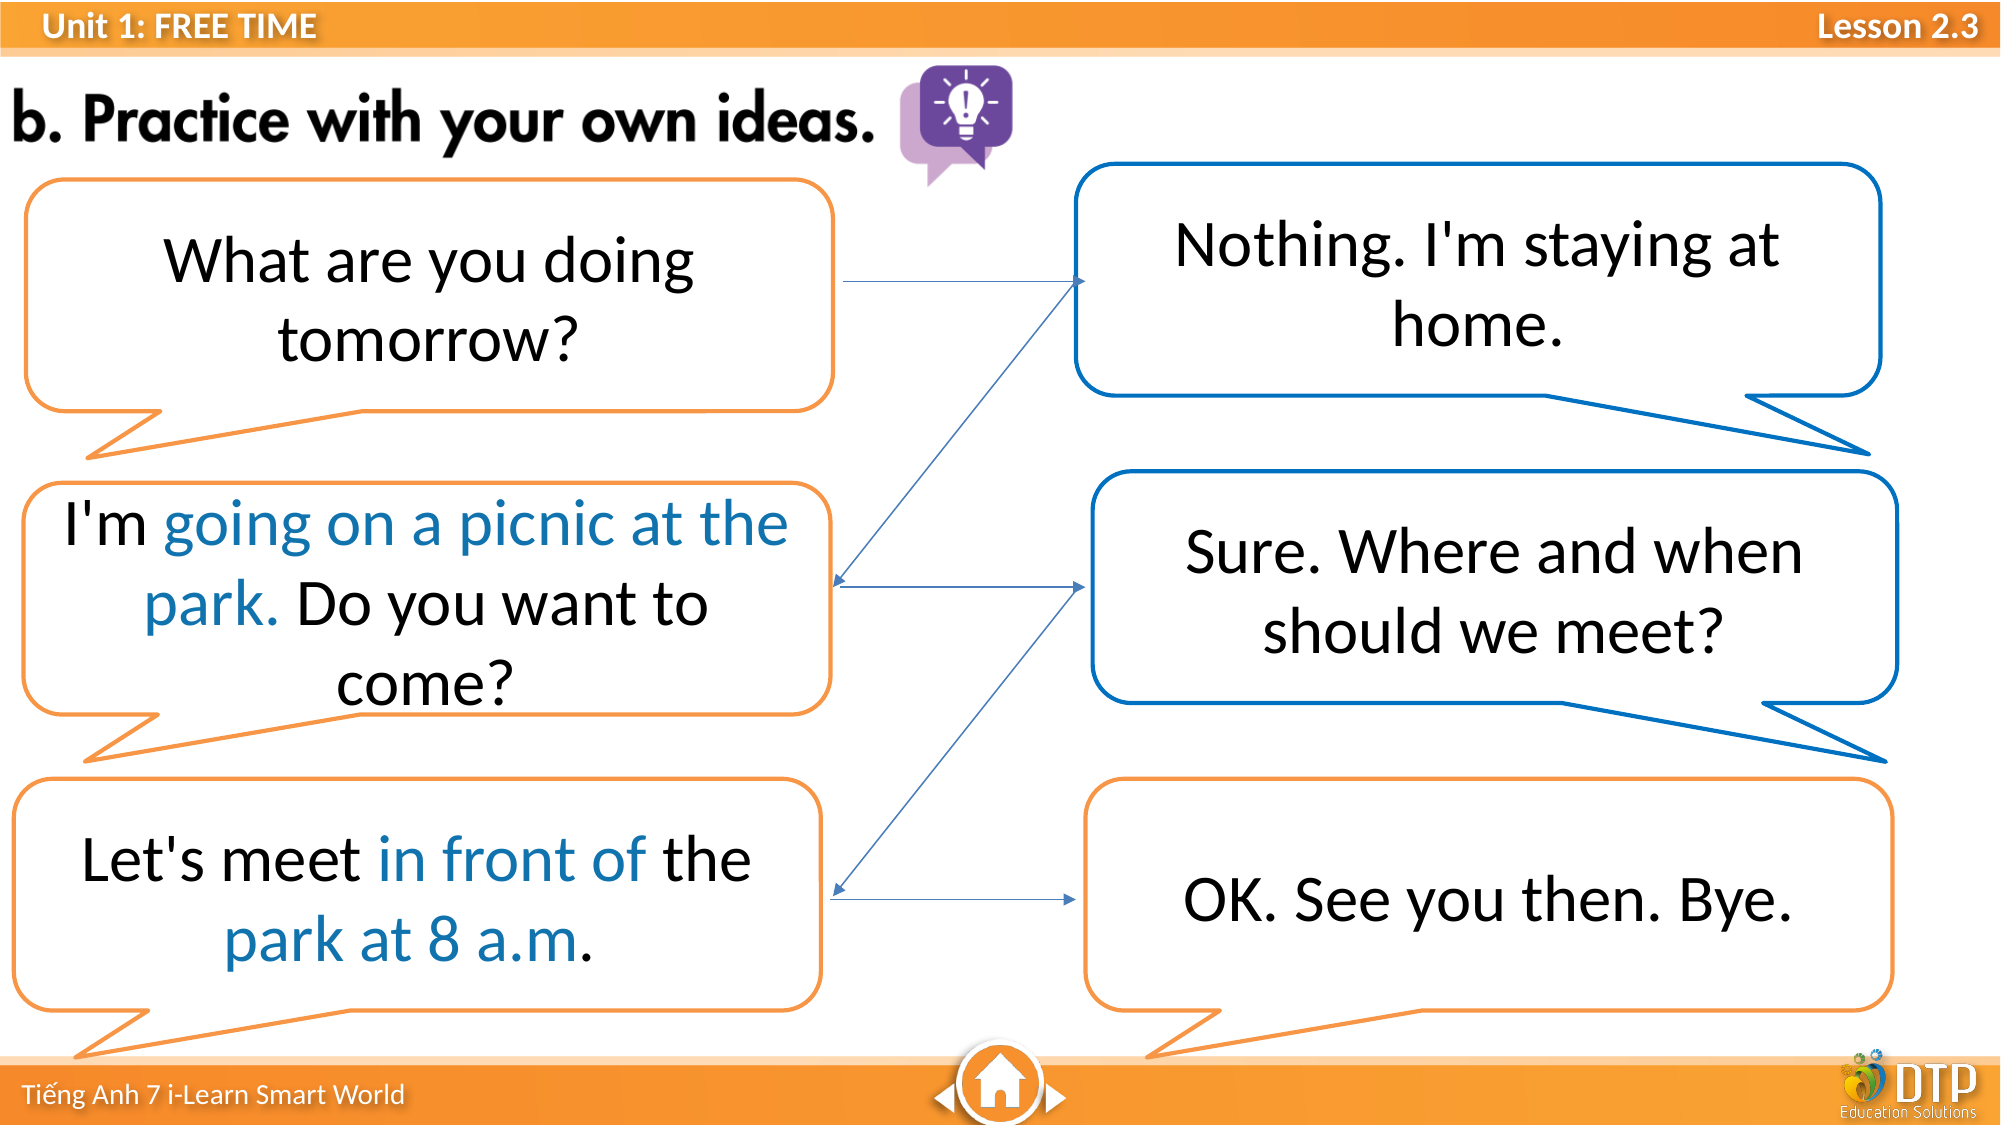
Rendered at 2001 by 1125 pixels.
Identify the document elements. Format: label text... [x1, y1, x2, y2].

text_box Sure. Where and when should we meet? [1090, 469, 1900, 764]
text_box Let's meet in front of the park at 8 a.m. [11, 776, 823, 1060]
text_box OK. See you then. Bye. [1083, 776, 1895, 1060]
text_box What are you doing tomorrow? [23, 203, 836, 461]
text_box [832, 281, 1077, 588]
picture [0, 2, 2001, 1125]
text_box I'm going on a picnic at the park. Do you want to come? [21, 480, 827, 764]
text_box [832, 590, 1077, 897]
text_box Nothing. I'm staying at home. [1073, 161, 1883, 457]
